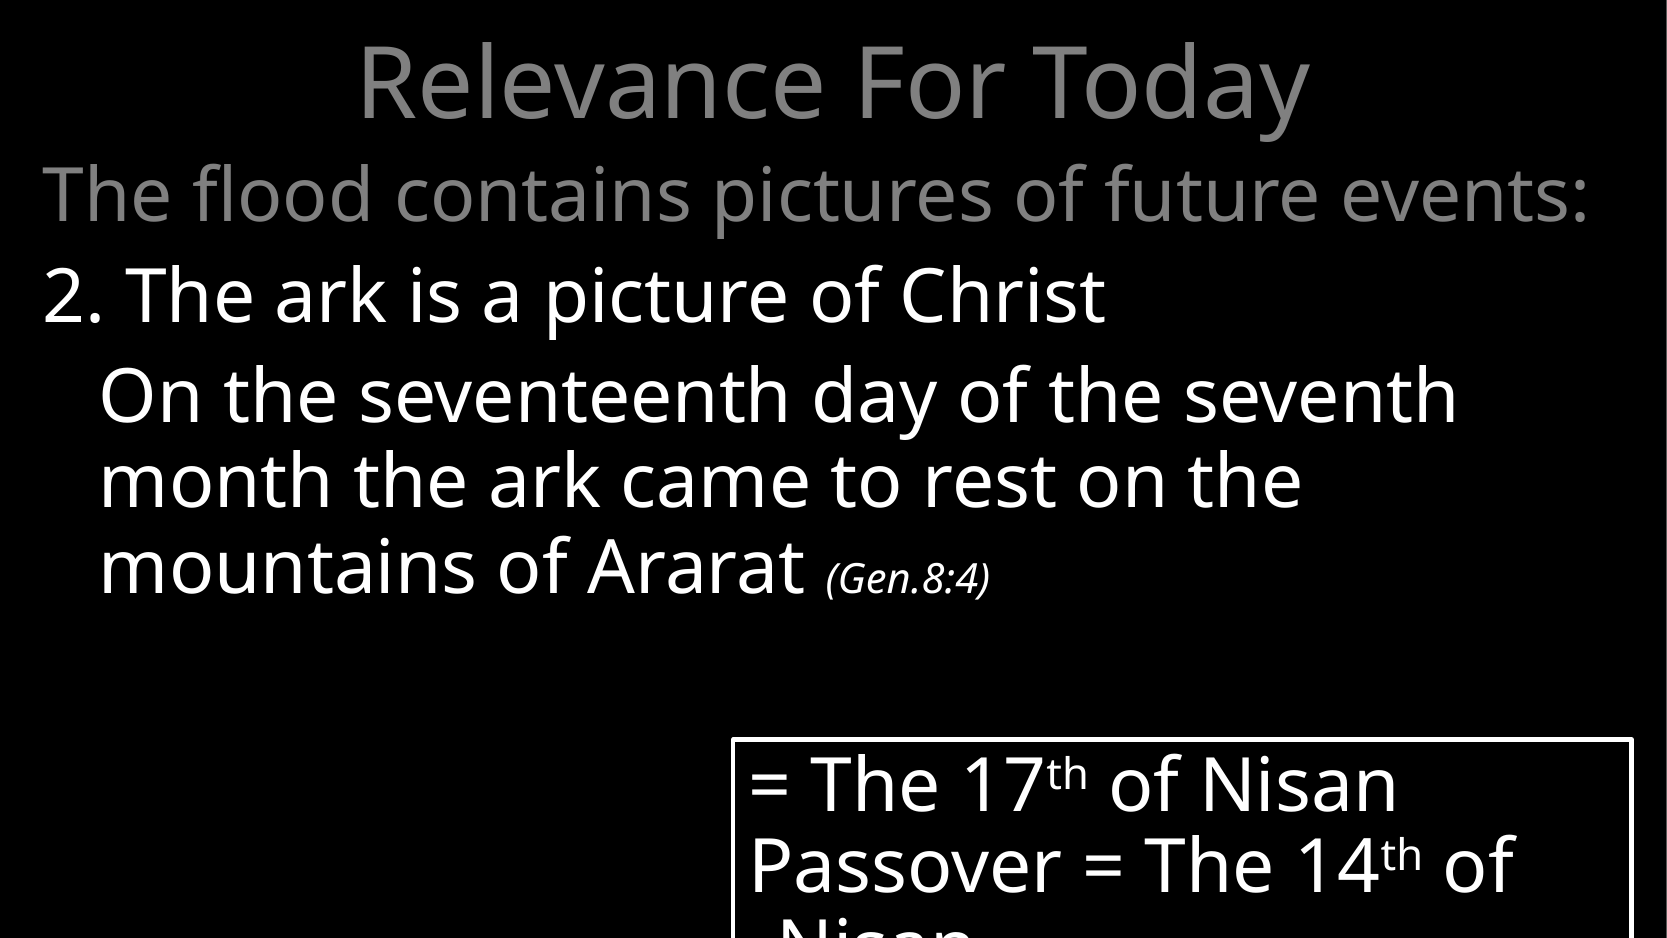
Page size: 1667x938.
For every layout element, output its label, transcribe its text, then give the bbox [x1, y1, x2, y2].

title Relevance For Today [27, 20, 1640, 136]
list The flood contains pictures of future events: 2. The ark is a picture of Christ On the seventeenth day of the seventh month the ark came to rest on the mountains of Ararat (Gen.8:4) [27, 145, 1640, 907]
text_box = The 17th of Nisan Passover = The 14th of Nisan [733, 739, 1632, 938]
